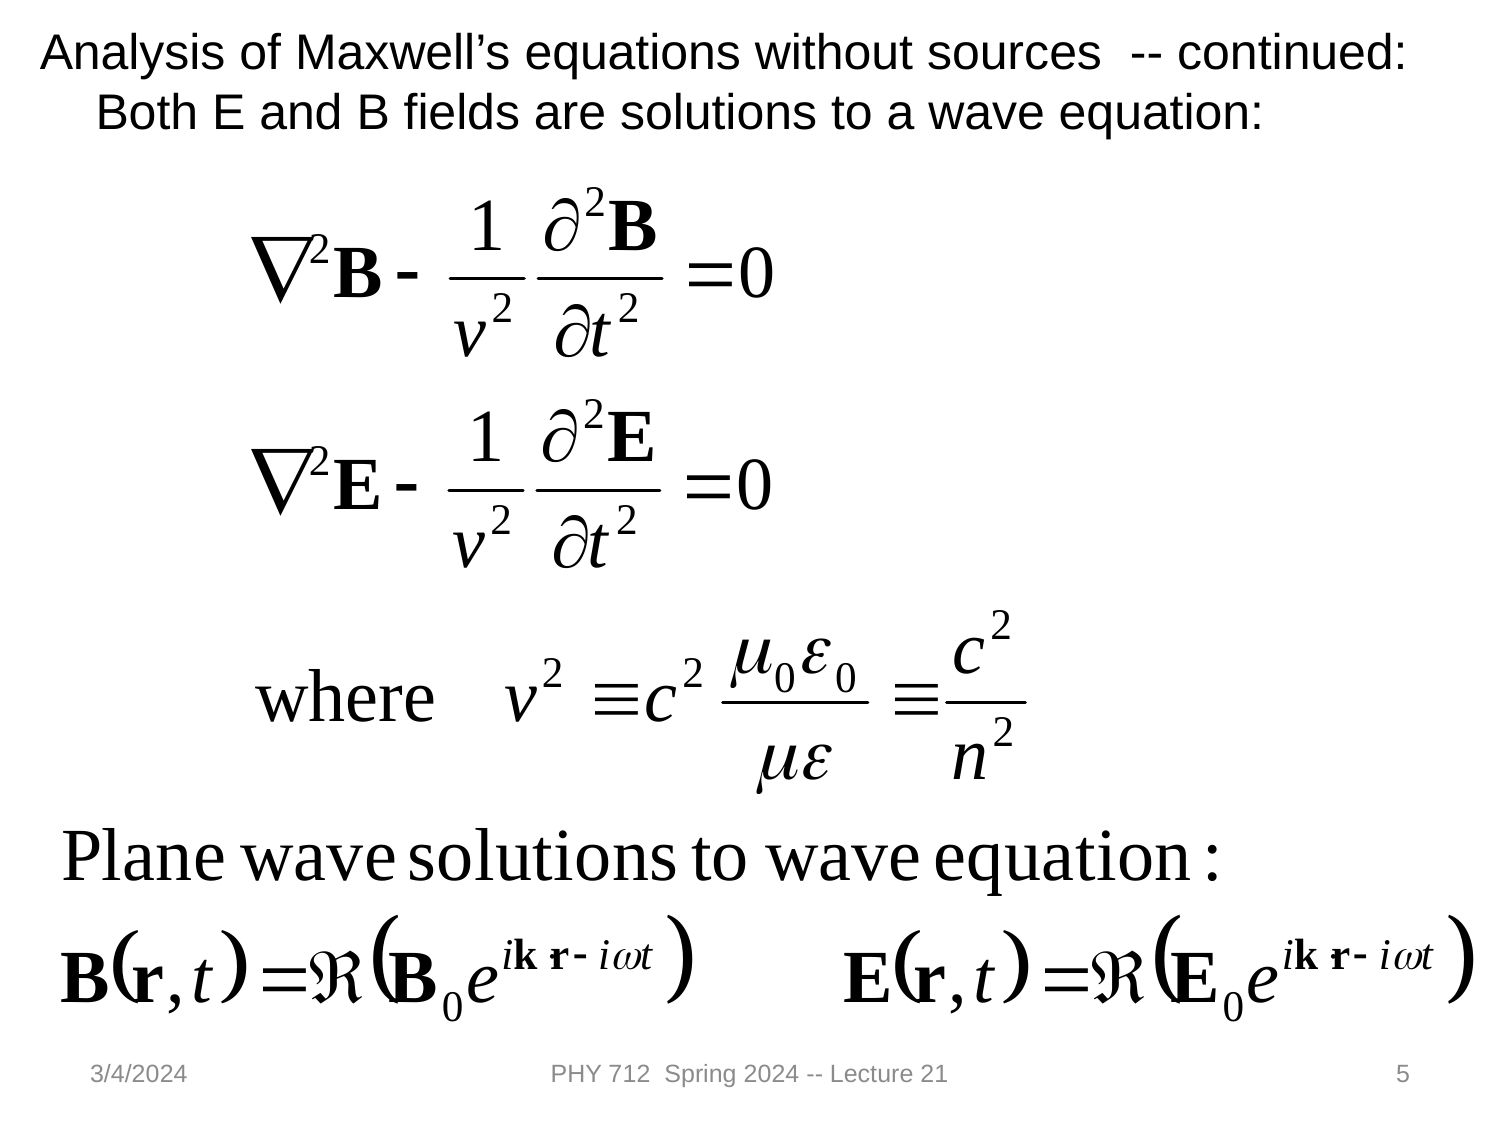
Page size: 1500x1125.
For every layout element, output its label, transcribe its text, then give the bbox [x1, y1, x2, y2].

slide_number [75, 1047, 425, 1103]
text_box Analysis of Maxwell’s equations without sources -- continued: Both E and B fields are solutions to a wave equation: [24, 12, 1475, 148]
slide_number 5 [1074, 1047, 1425, 1103]
footer PHY 712 Spring 2024 -- Lecture 21 [512, 1047, 988, 1103]
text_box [242, 164, 1040, 810]
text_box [49, 812, 1478, 1038]
